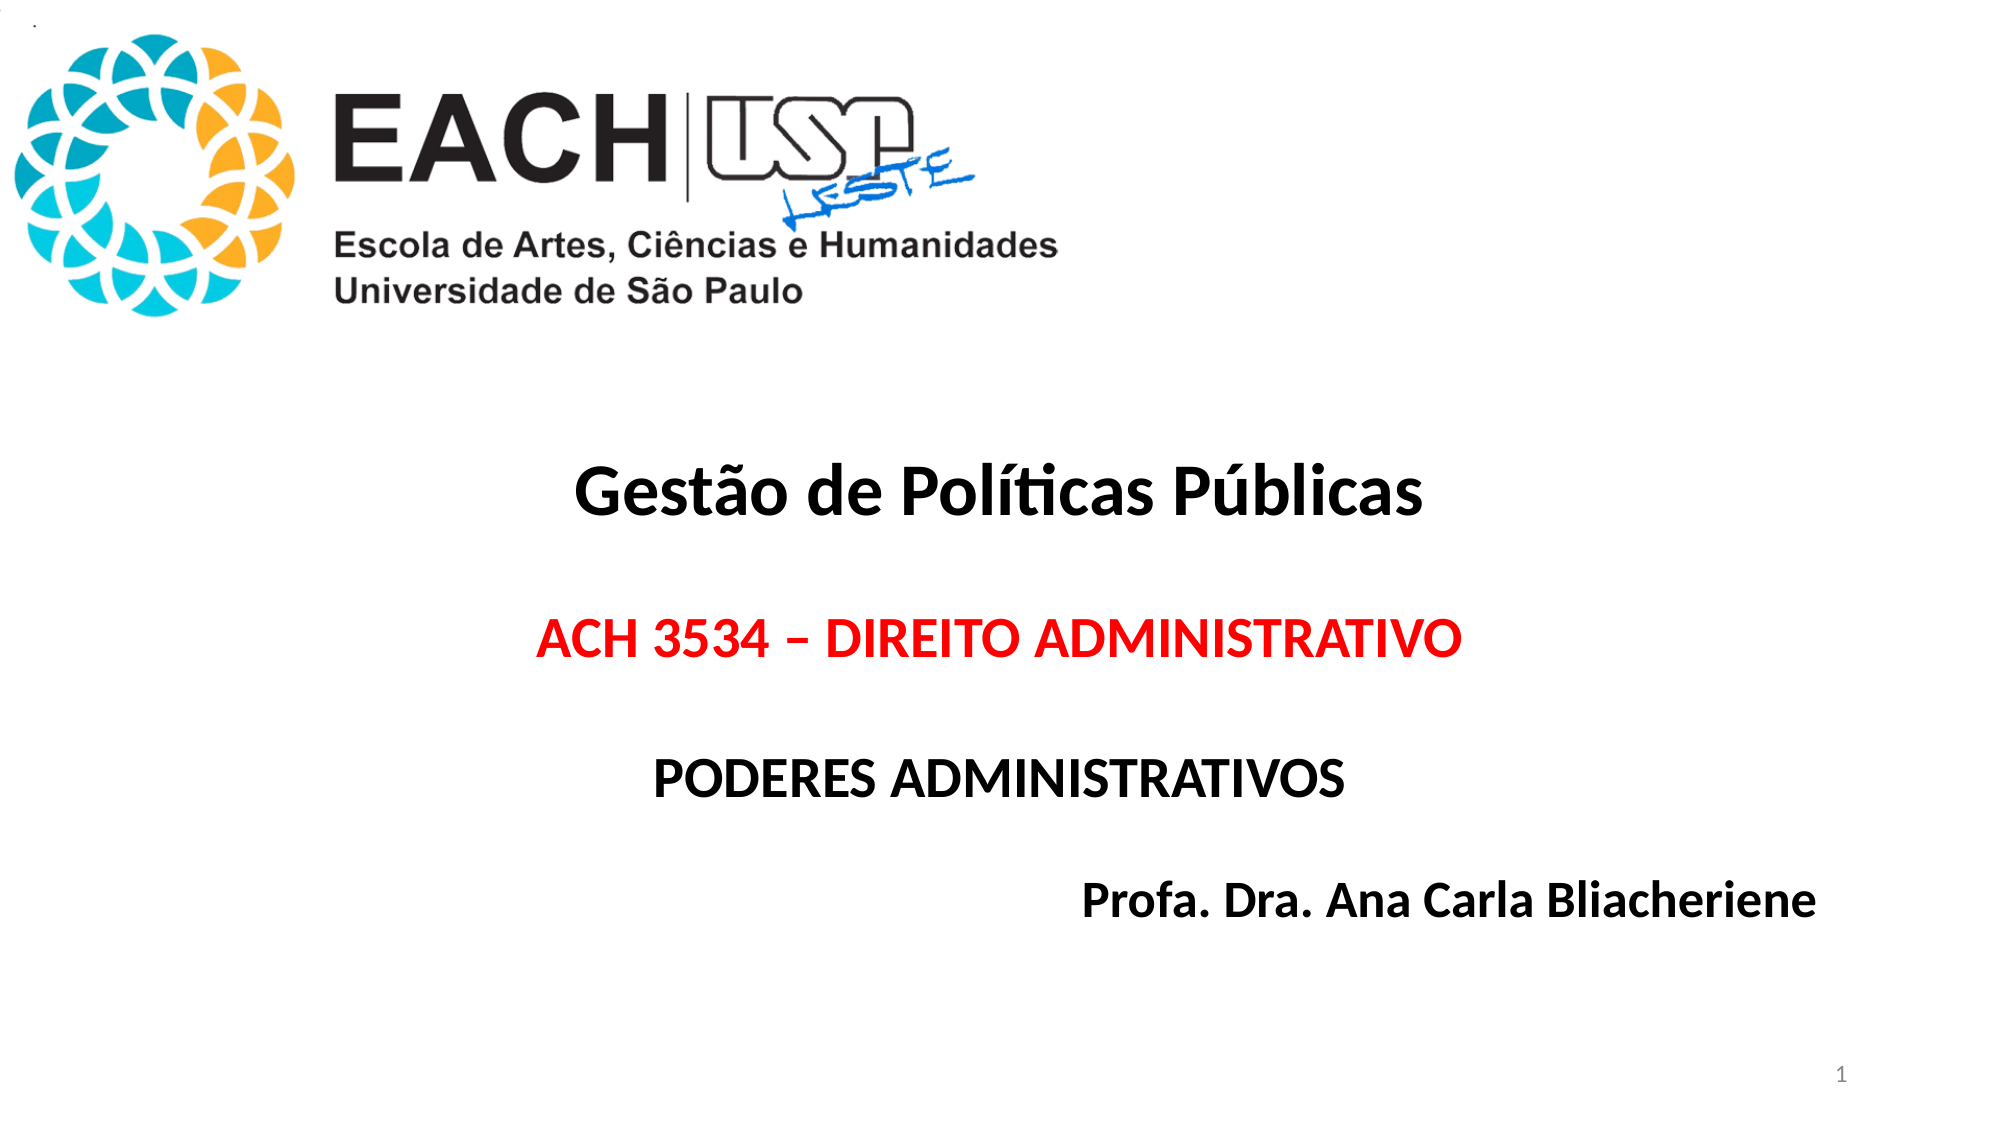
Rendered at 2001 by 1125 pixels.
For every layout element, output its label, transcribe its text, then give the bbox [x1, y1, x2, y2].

list Gestão de Políticas Públicas ACH 3534 – DIREITO ADMINISTRATIVO PODERES ADMINISTRATIVOS Profa. Dra. Ana Carla Bliacheriene [137, 387, 1863, 1014]
picture [0, 0, 1153, 398]
slide_number 1 [1412, 1042, 1863, 1103]
